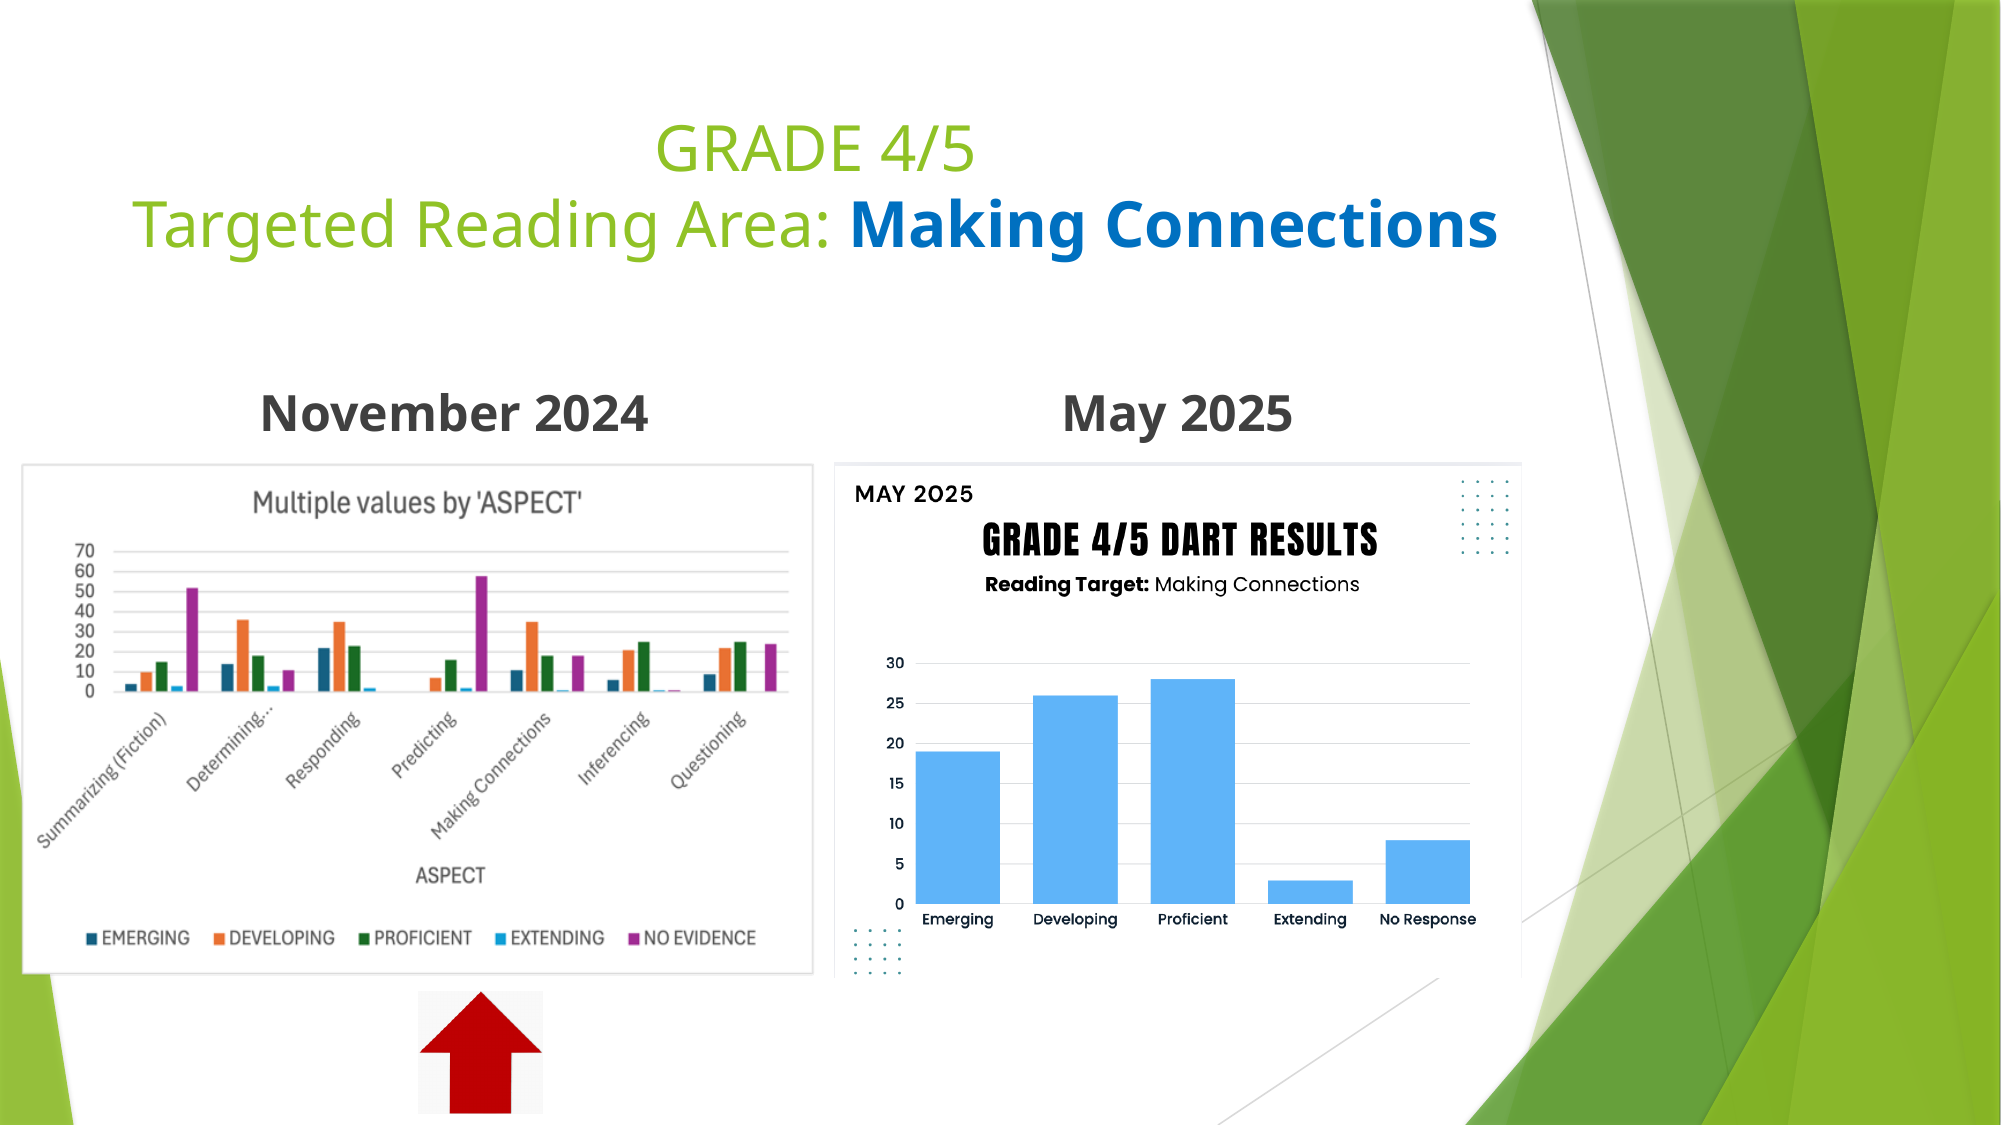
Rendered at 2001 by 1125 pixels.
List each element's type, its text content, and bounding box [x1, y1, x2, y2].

list May 2025 [834, 354, 1522, 449]
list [19, 461, 817, 979]
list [834, 461, 1522, 979]
picture [417, 990, 543, 1114]
list November 2024 [110, 354, 798, 449]
title GRADE 4/5 Targeted Reading Area: Making Connections [111, 99, 1522, 317]
